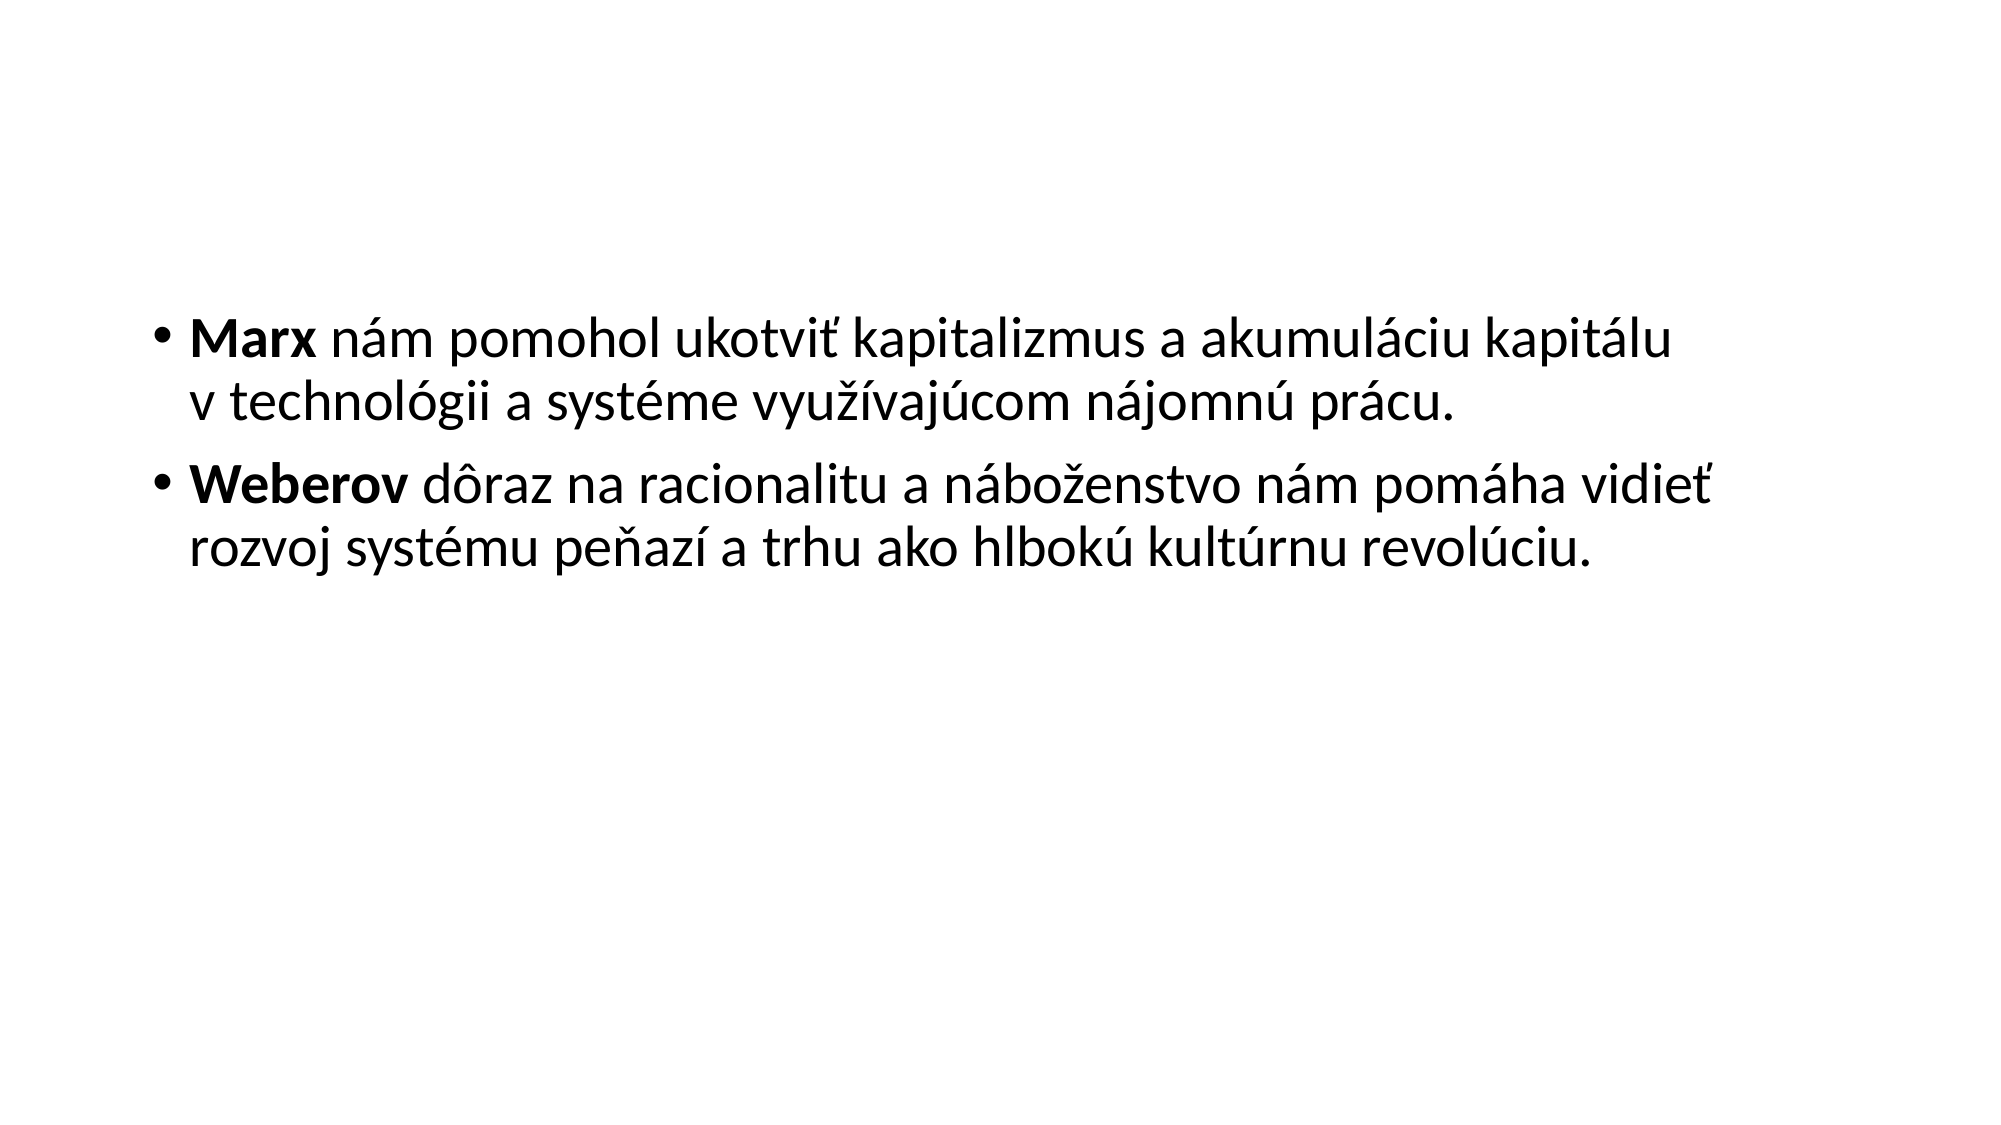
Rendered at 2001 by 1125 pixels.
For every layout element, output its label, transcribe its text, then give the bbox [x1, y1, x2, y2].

list Marx nám pomohol ukotviť kapitalizmus a akumuláciu kapitálu v technológii a systéme využívajúcom nájomnú prácu. Weberov dôraz na racionalitu a náboženstvo nám pomáha vidieť rozvoj systému peňazí a trhu ako hlbokú kultúrnu revolúciu. [137, 299, 1863, 1014]
